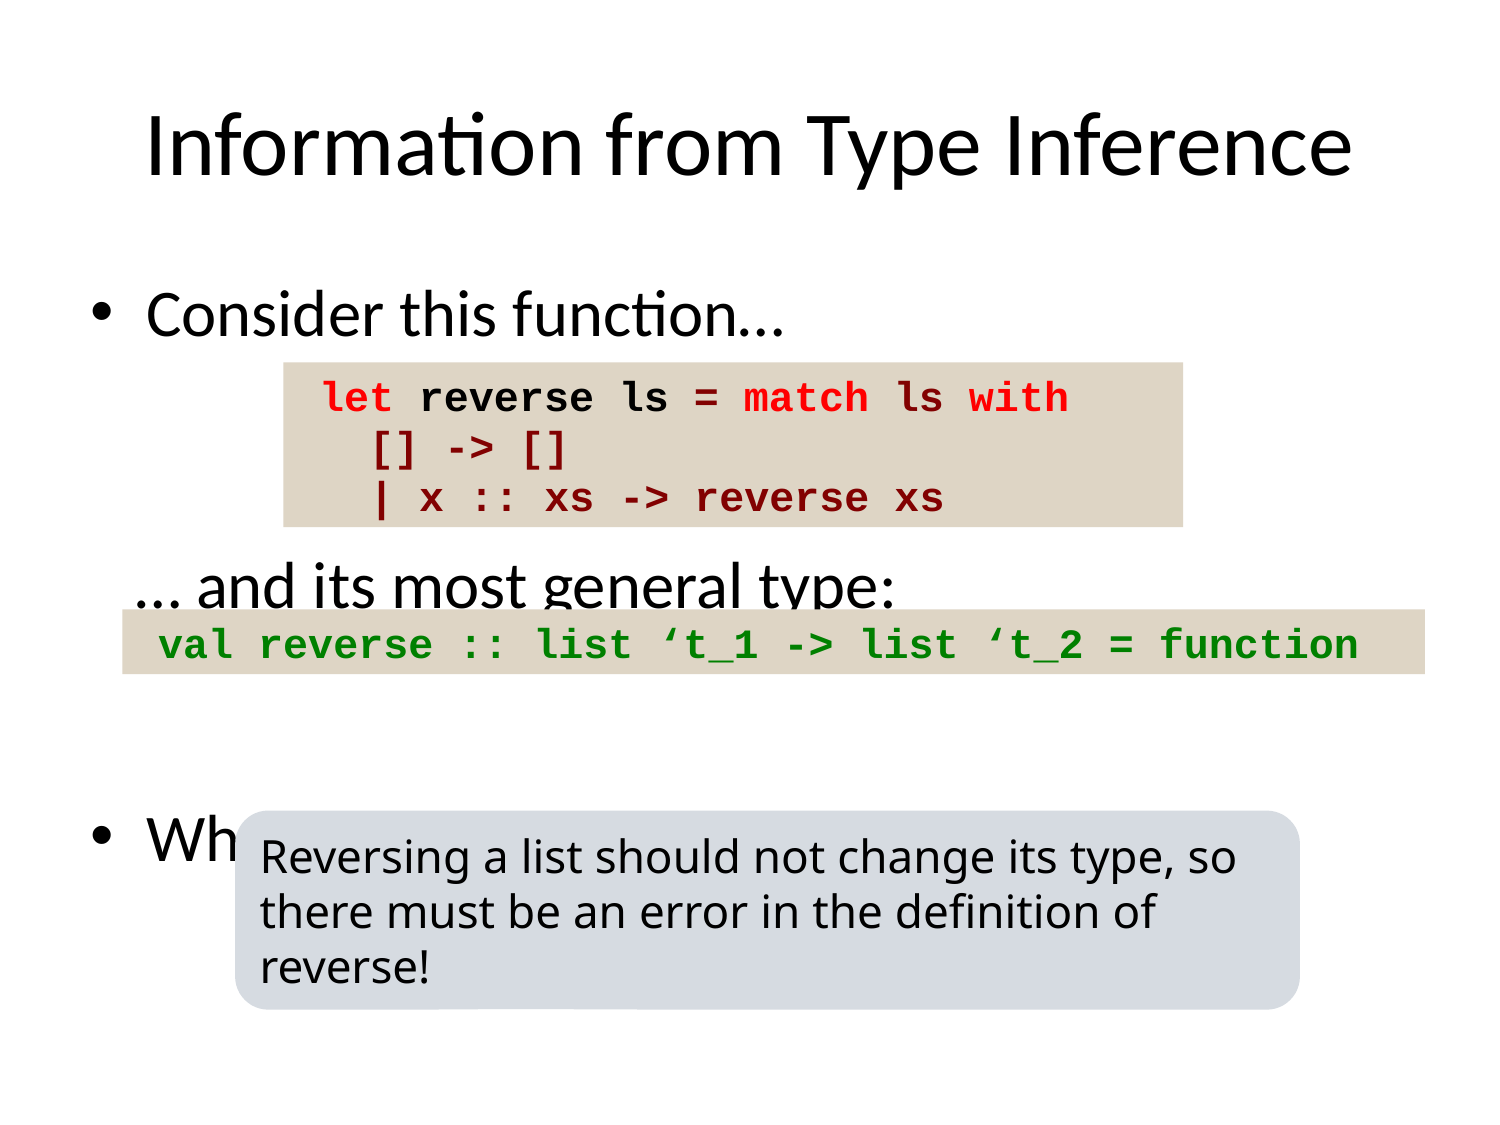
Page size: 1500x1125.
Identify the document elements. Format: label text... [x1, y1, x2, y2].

text_box val reverse :: list ‘t_1 -> list ‘t_2 = function [122, 609, 1425, 675]
title Information from Type Inference [75, 45, 1425, 233]
list Consider this function… … and its most general type: What does this type mean? [75, 262, 1425, 1075]
text_box Reversing a list should not change its type, so there must be an error in the definition of reverse! [233, 808, 1303, 1012]
text_box let reverse ls = match ls with [] -> [] | x :: xs -> reverse xs [283, 362, 1184, 528]
